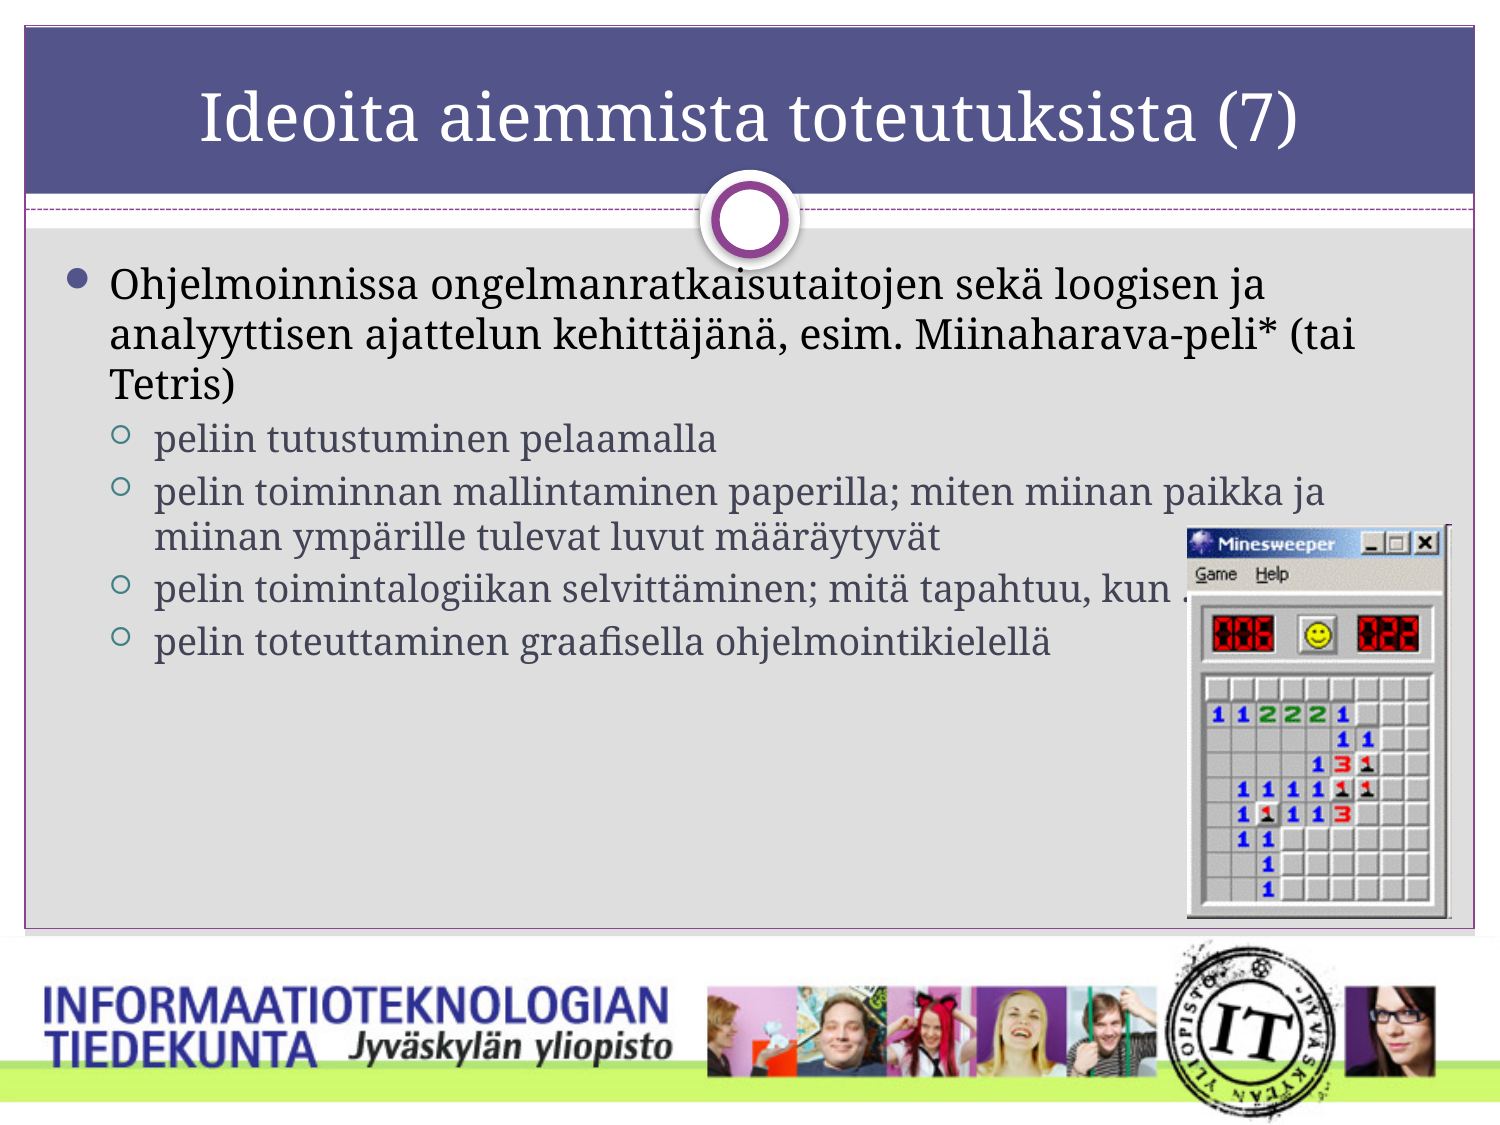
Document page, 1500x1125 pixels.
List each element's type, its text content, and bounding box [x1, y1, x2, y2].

picture [0, 936, 1500, 1125]
picture [1187, 524, 1452, 919]
title Ideoita aiemmista toteutuksista (7) [49, 37, 1450, 162]
list Ohjelmoinnissa ongelmanratkaisutaitojen sekä loogisen ja analyyttisen ajattelun kehittäjänä, esim. Miinaharava-peli* (tai Tetris) peliin tutustuminen pelaamalla pelin toiminnan mallintaminen paperilla; miten miinan paikka ja miinan ympärille tulevat luvut määräytyvät pelin toimintalogiikan selvittäminen; mitä tapahtuu, kun ... pelin toteuttaminen graafisella ohjelmointikielellä [49, 250, 1445, 917]
